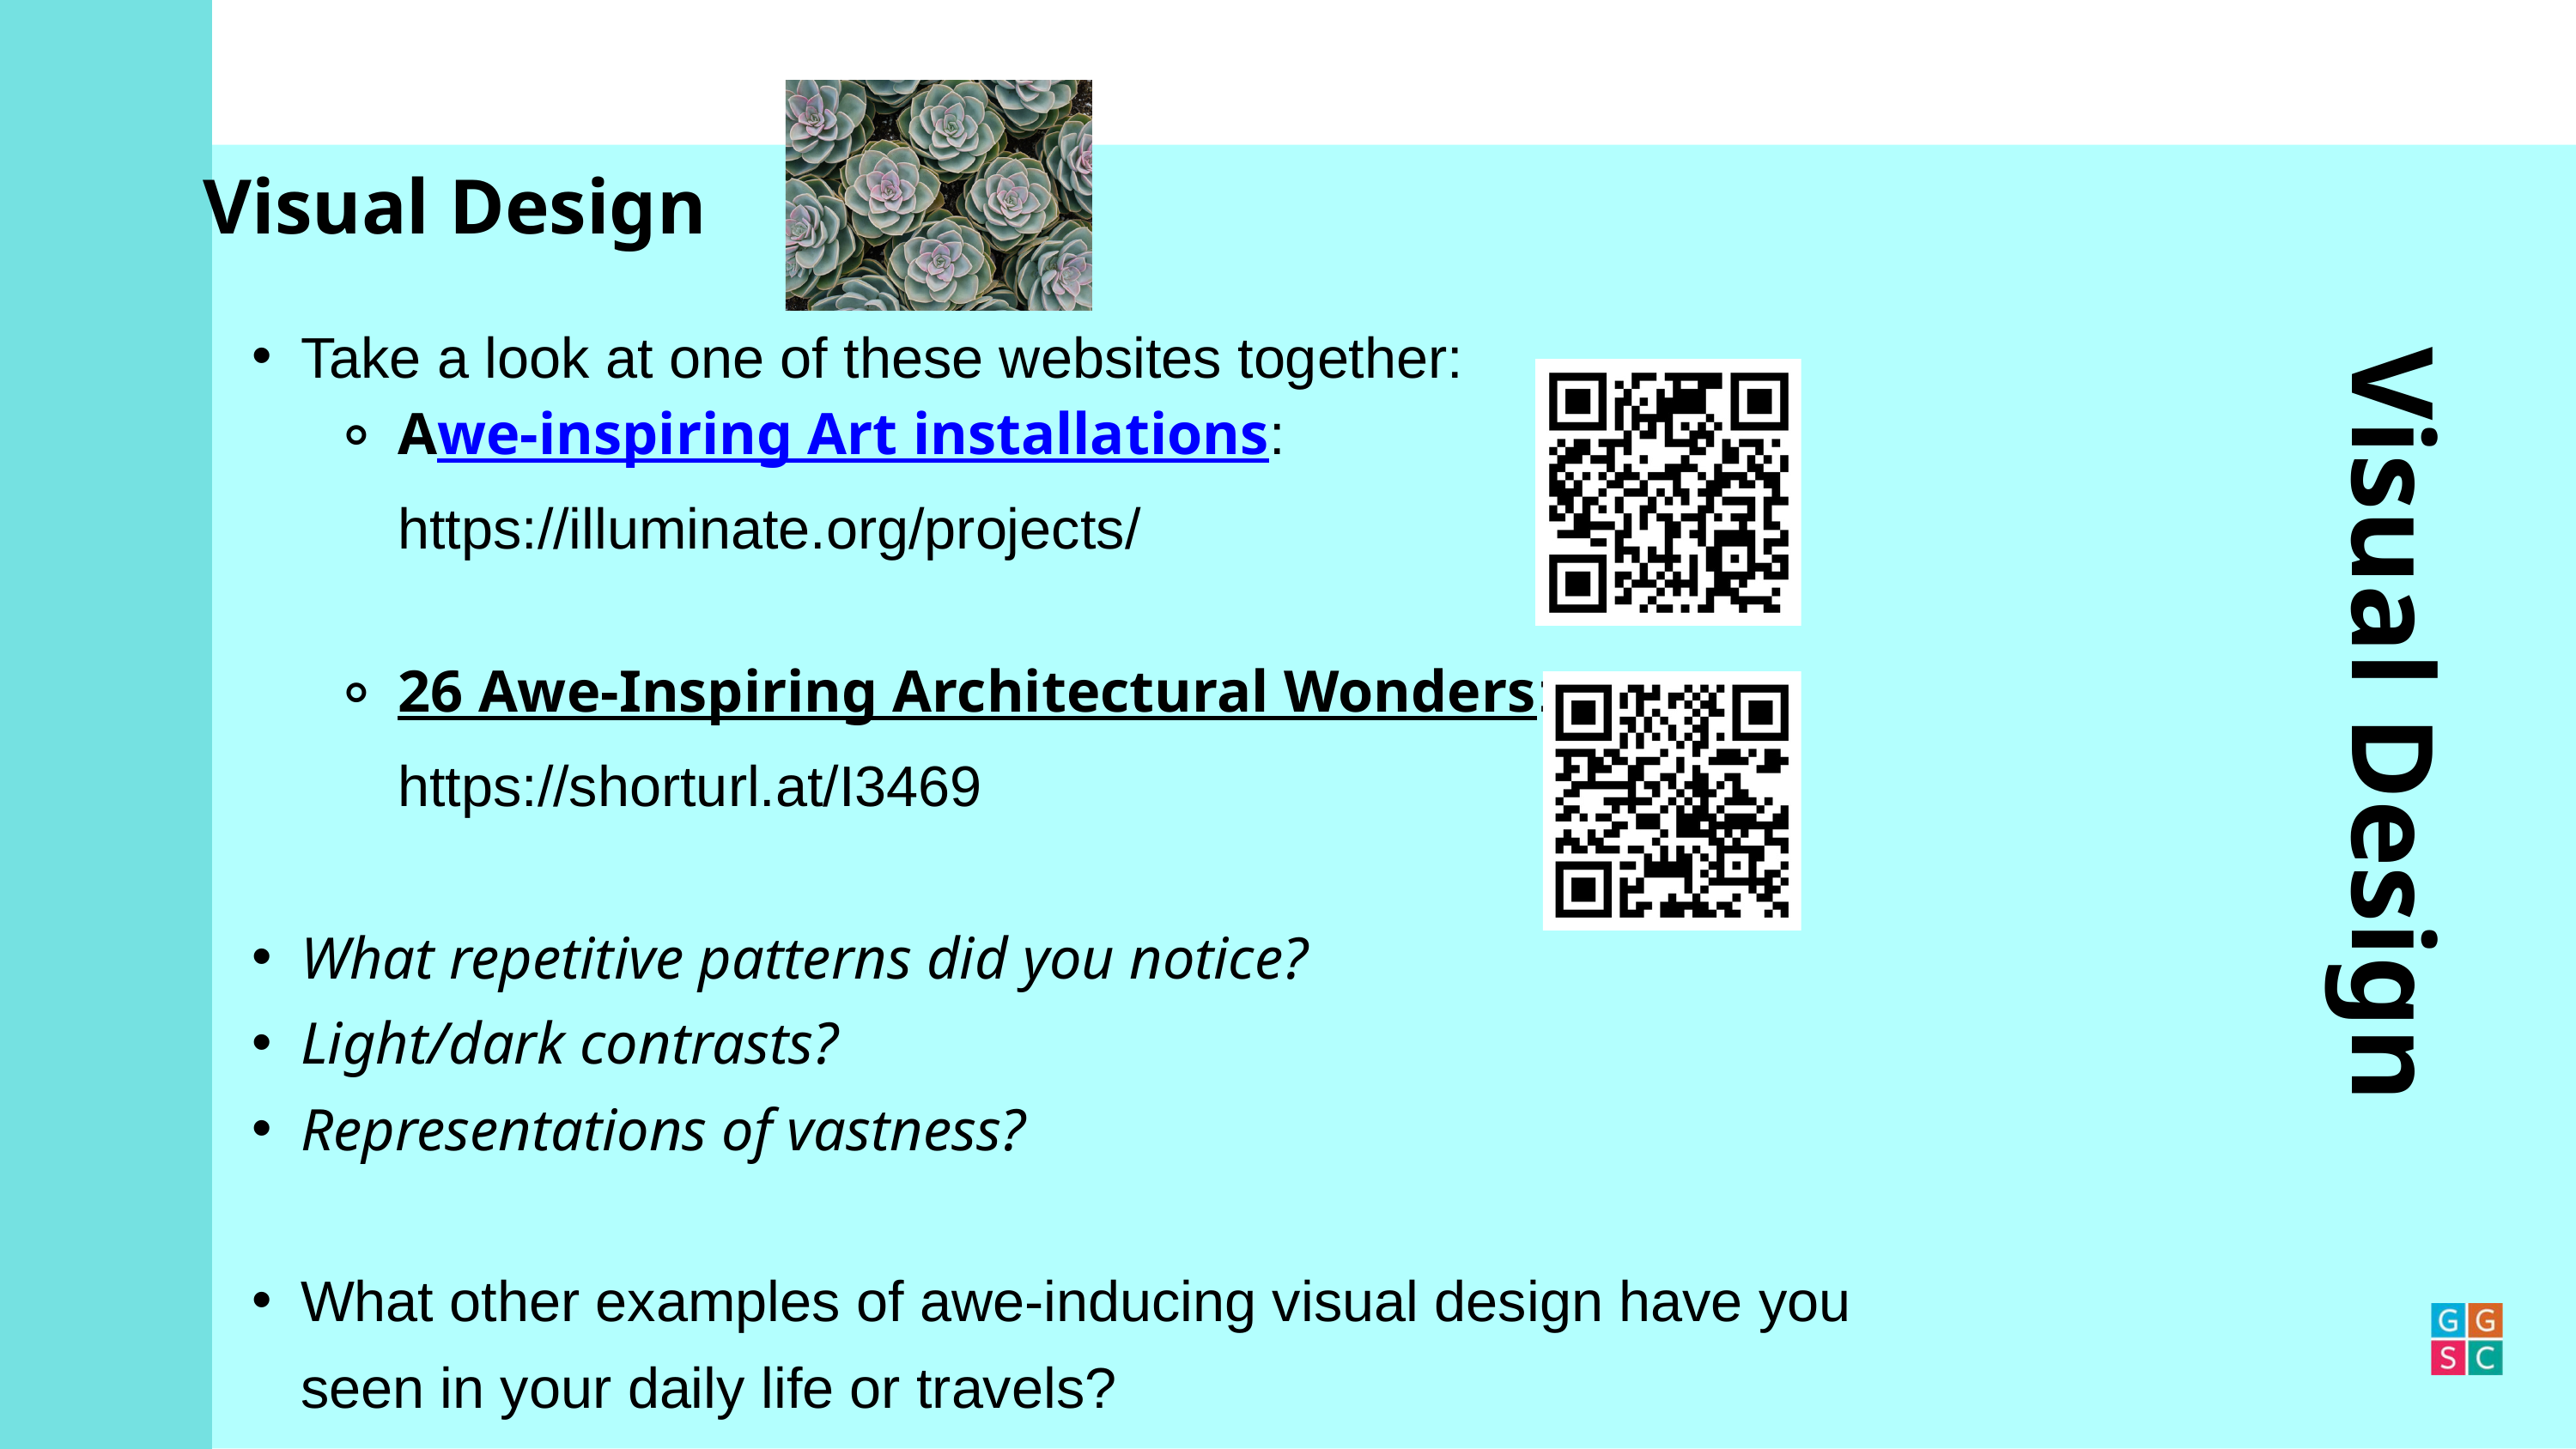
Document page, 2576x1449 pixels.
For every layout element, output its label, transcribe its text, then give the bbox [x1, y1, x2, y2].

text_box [203, 152, 1982, 1449]
text_box [219, 144, 785, 151]
text_box [2431, 1303, 2503, 1376]
text_box [1092, 144, 2576, 1449]
text_box Visual Design [2330, 248, 2476, 1202]
text_box [785, 80, 1092, 151]
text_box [0, 0, 213, 1449]
